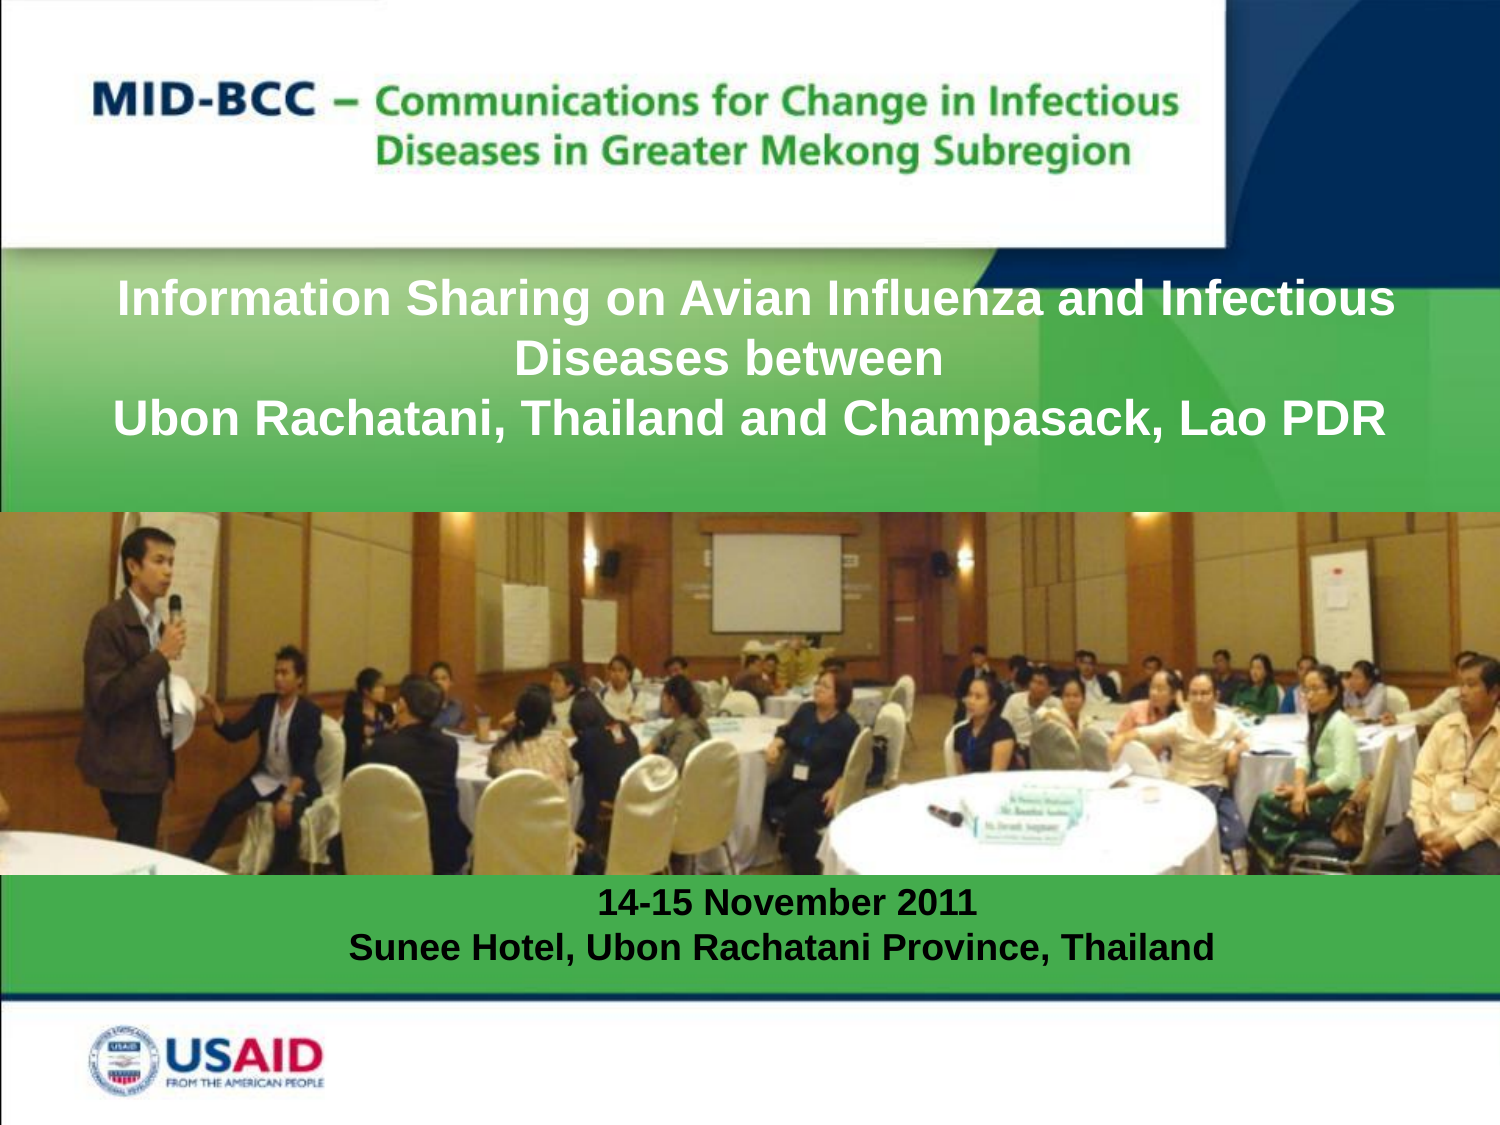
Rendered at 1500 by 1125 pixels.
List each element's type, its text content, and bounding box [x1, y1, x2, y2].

picture [0, 0, 1500, 1125]
text_box 14-15 November 2011 Sunee Hotel, Ubon Rachatani Province, Thailand [74, 882, 1500, 975]
text_box Information Sharing on Avian Influenza and Infectious Diseases between Ubon Rachatani, Thailand and Champasack, Lao PDR [24, 262, 1475, 510]
